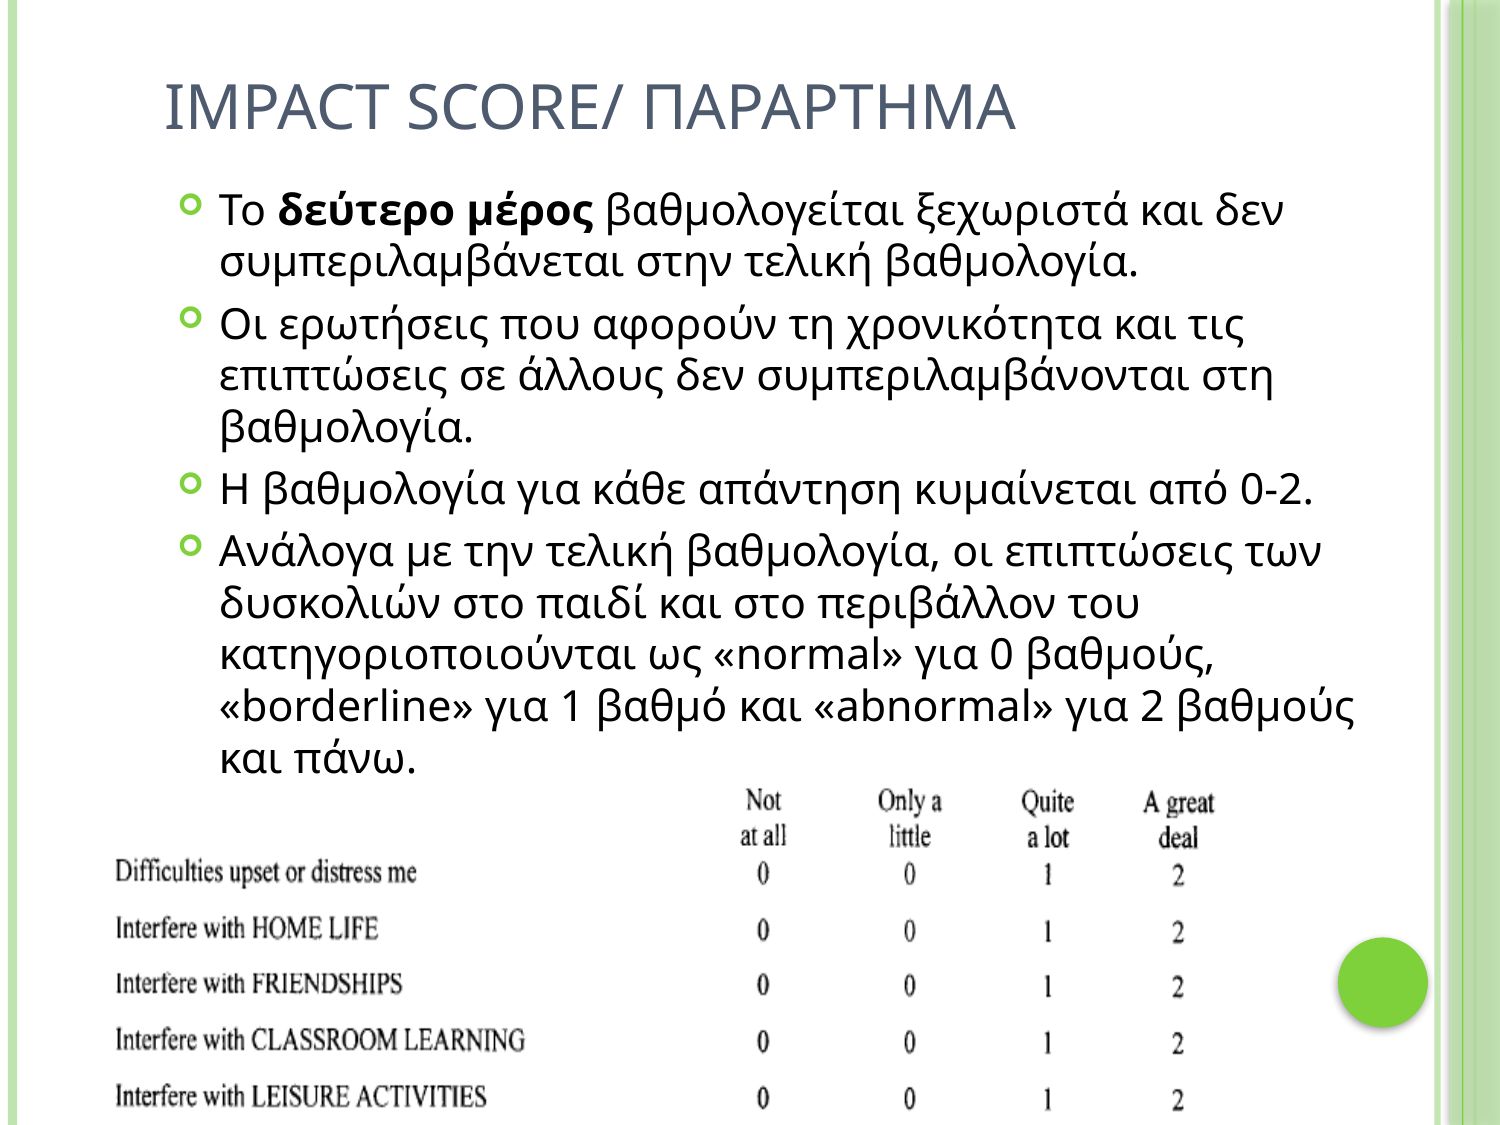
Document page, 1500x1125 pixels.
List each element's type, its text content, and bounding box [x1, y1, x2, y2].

title Impact Score/ Παραρτημα [150, 45, 1300, 150]
list Το δεύτερο μέρος βαθμολογείται ξεχωριστά και δεν συμπεριλαμβάνεται στην τελική βαθμολογία. Οι ερωτήσεις που αφορούν τη χρονικότητα και τις επιπτώσεις σε άλλους δεν συμπεριλαμβάνονται στη βαθμολογία. Η βαθμολογία για κάθε απάντηση κυμαίνεται από 0-2. Ανάλογα με την τελική βαθμολογία, οι επιπτώσεις των δυσκολιών στο παιδί και στο περιβάλλον του κατηγοριοποιούνται ως «normal» για 0 βαθμούς, «borderline» για 1 βαθμό και «abnormal» για 2 βαθμούς και πάνω. [162, 174, 1400, 800]
picture [49, 774, 1326, 1125]
